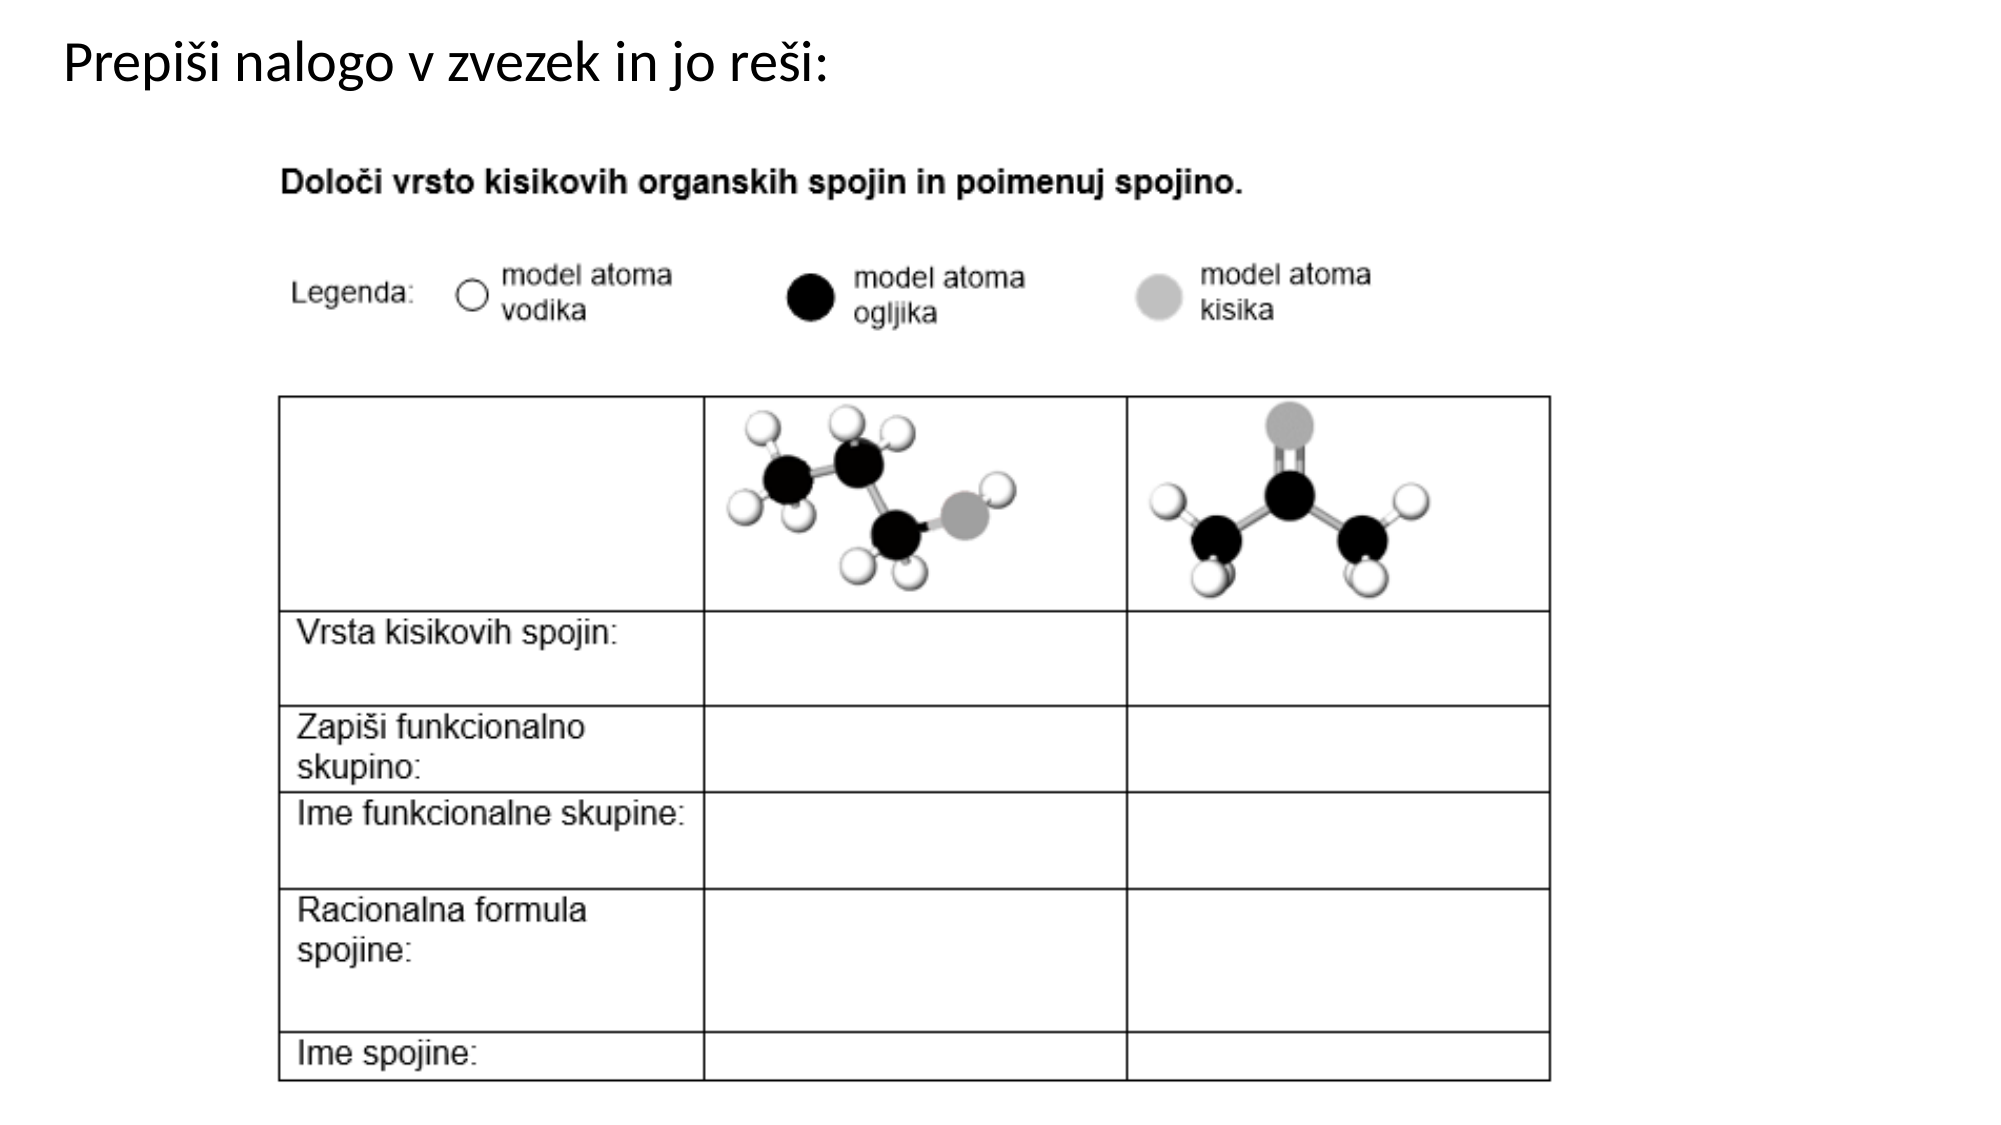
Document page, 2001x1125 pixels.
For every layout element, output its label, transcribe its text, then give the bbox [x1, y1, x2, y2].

picture [224, 131, 1581, 1101]
text_box Prepiši nalogo v zvezek in jo reši: [48, 23, 1748, 738]
